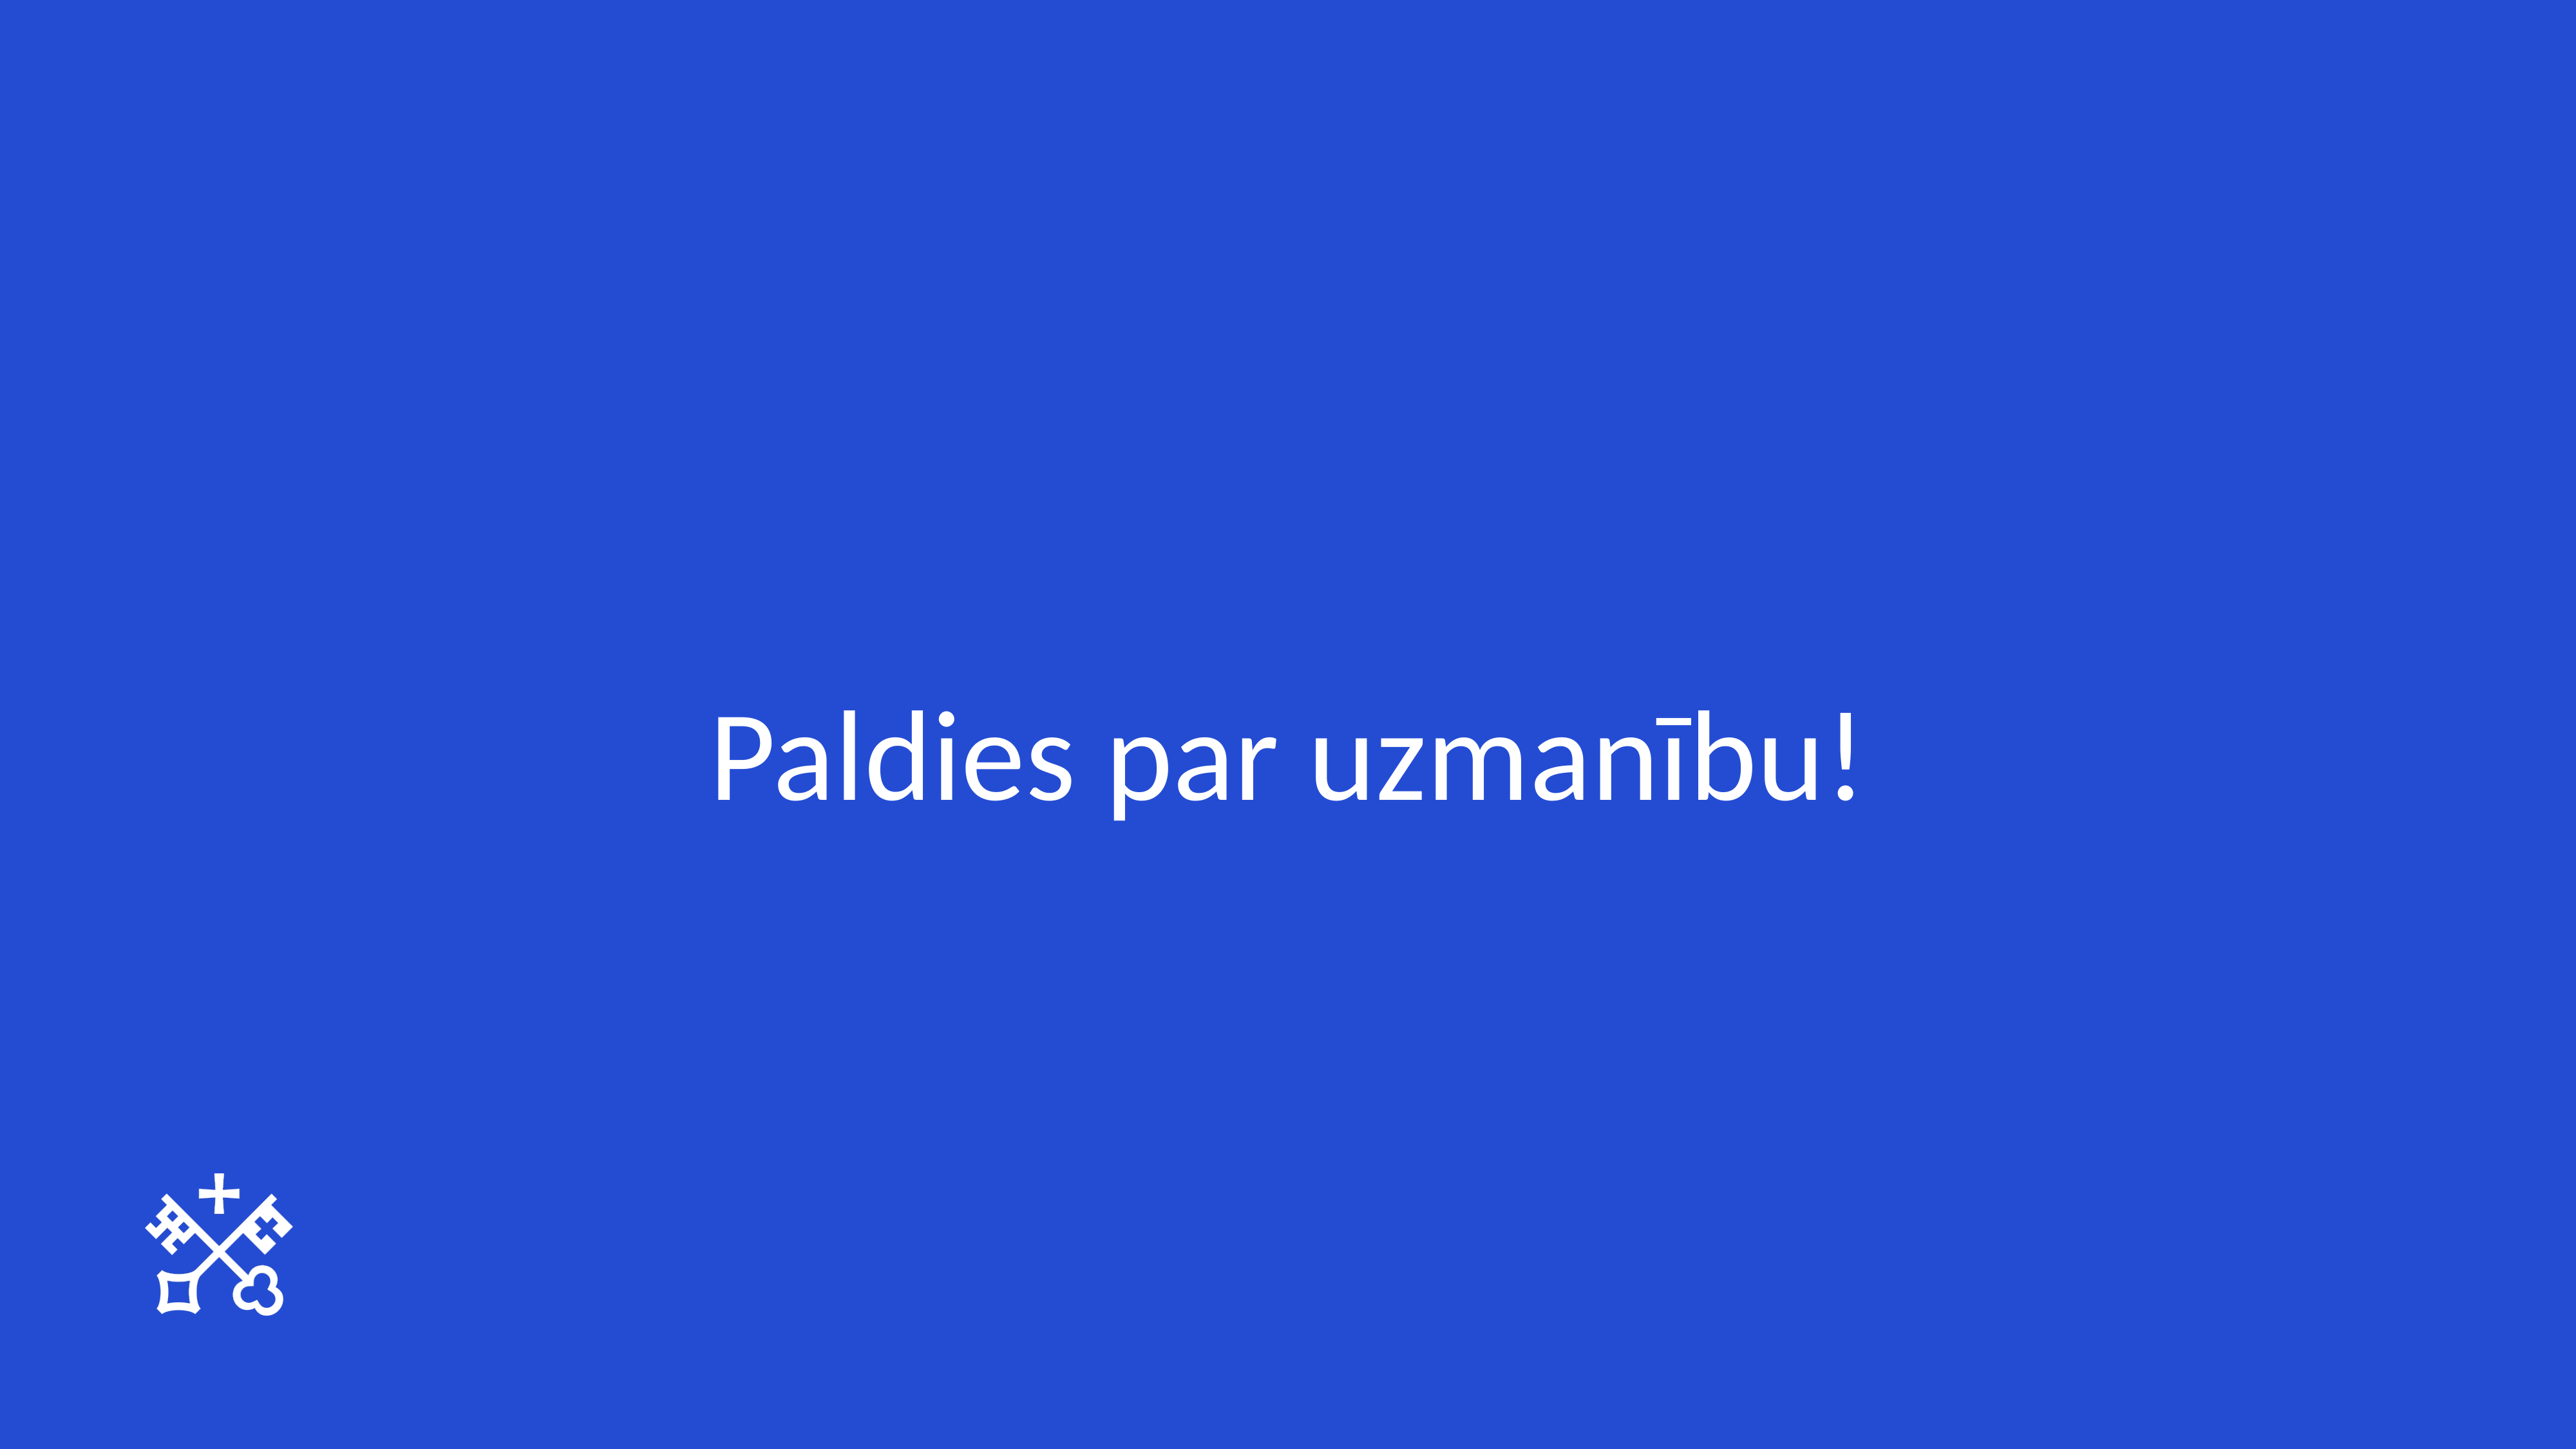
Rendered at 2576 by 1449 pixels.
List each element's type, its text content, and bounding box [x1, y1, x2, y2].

picture [145, 1173, 293, 1316]
text_box Paldies par uzmanību! [643, 684, 1932, 833]
